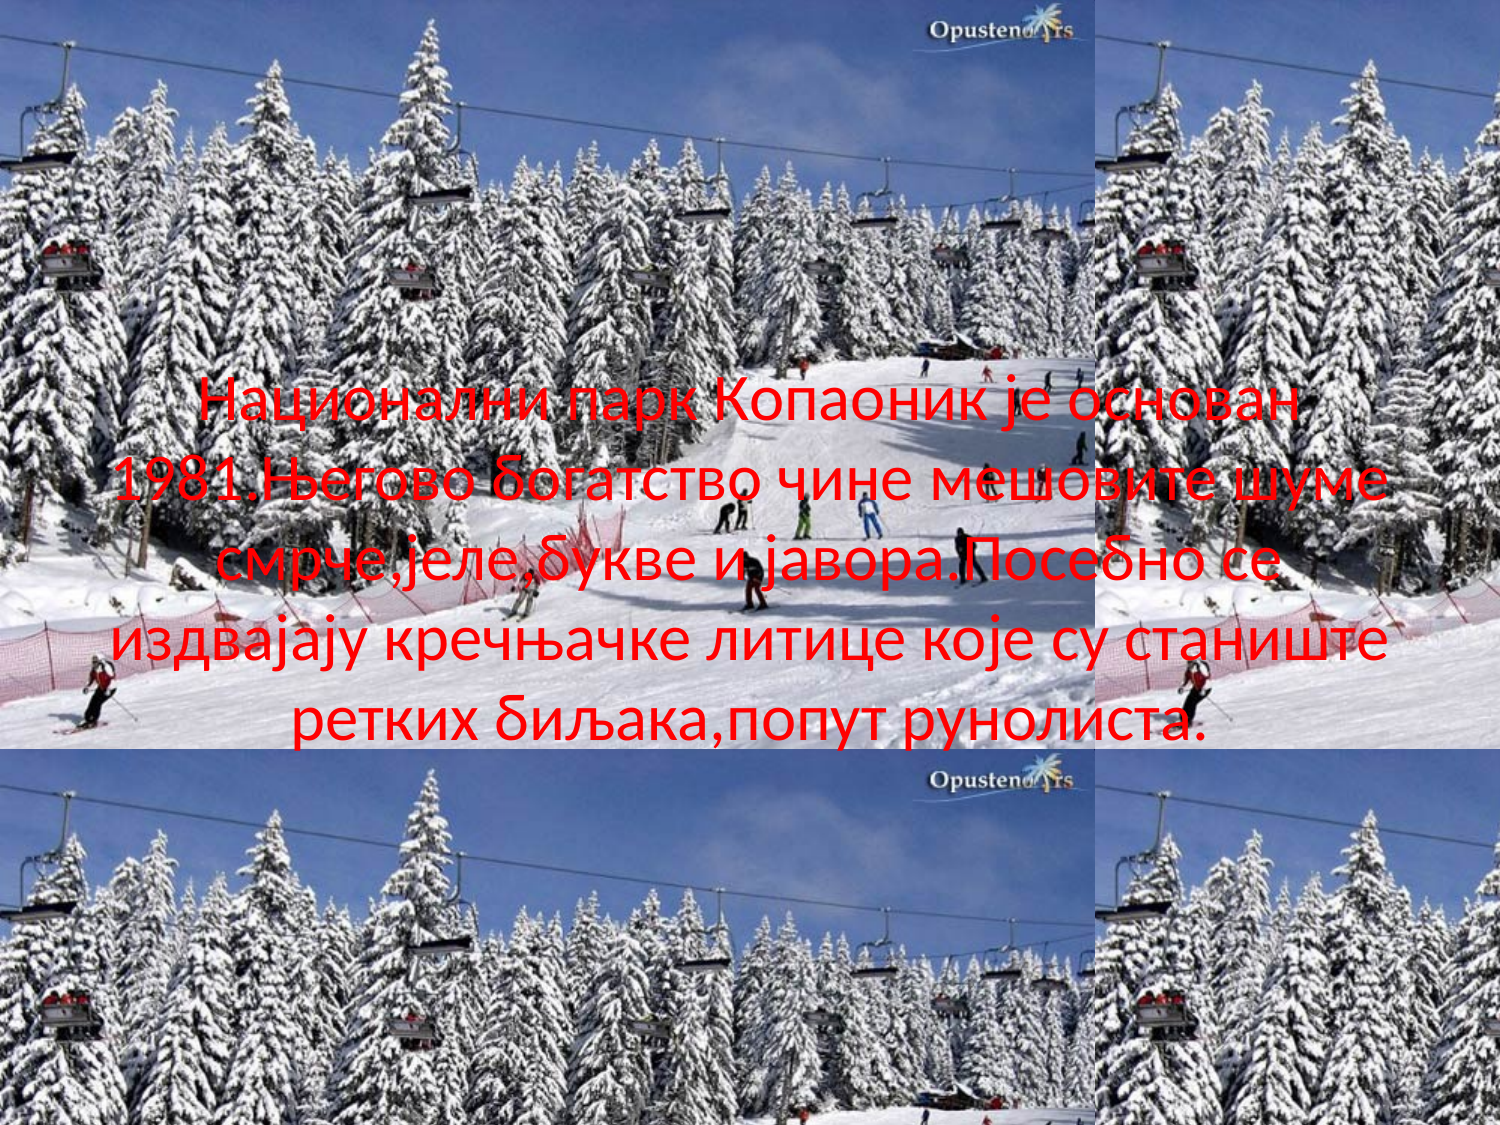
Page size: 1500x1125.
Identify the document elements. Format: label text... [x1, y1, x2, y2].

title Национални парк Копаоник је основан 1981.Његово богатство чине мешовите шуме смрче,јеле,букве и јавора.Посебно се издвајају кречњачке литице које су станиште ретких биљака,попут рунолиста. [75, 45, 1425, 1063]
picture [0, 0, 1500, 1125]
